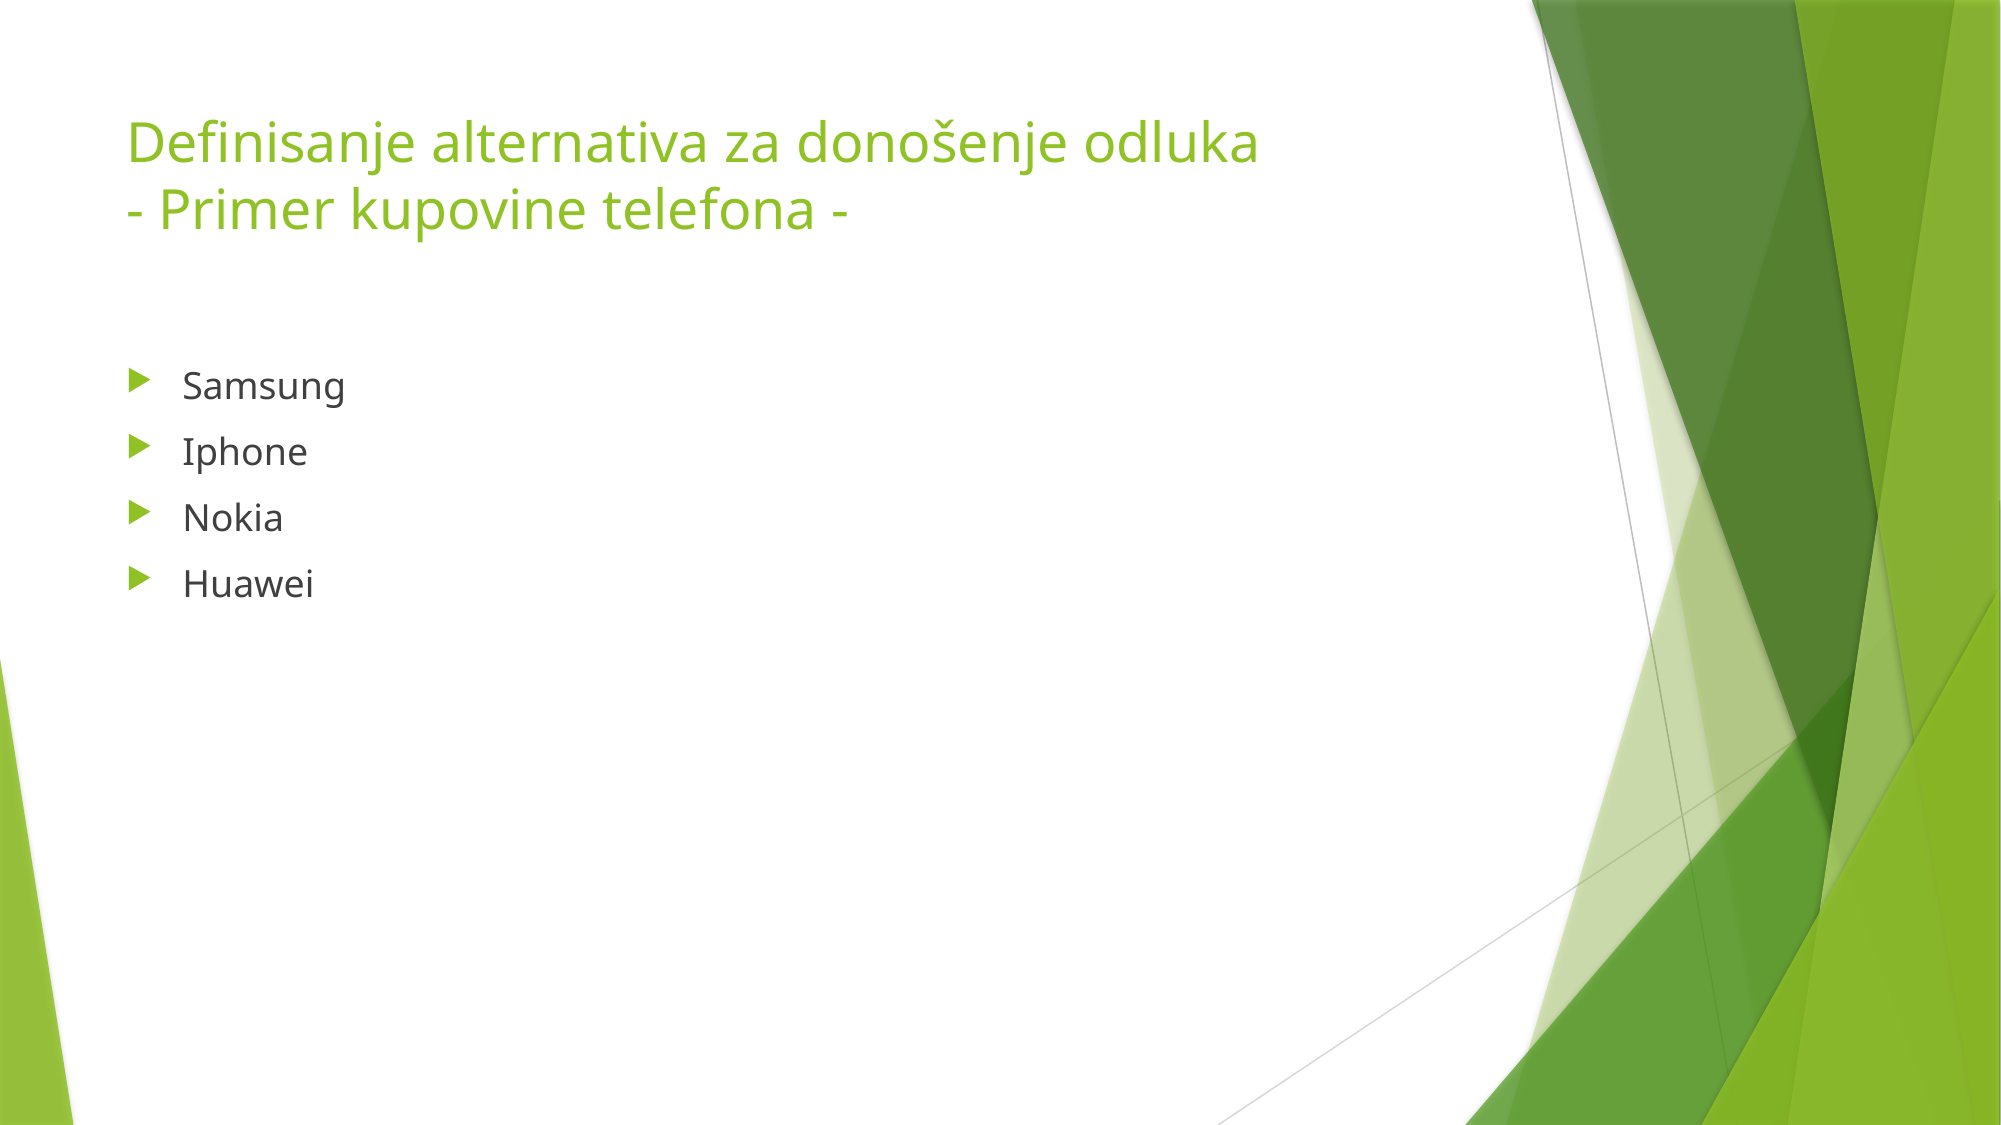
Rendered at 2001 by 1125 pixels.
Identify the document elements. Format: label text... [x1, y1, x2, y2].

list Samsung Iphone Nokia Huawei [111, 354, 1522, 992]
title Definisanje alternativa za donošenje odluka - Primer kupovine telefona - [111, 99, 1522, 317]
